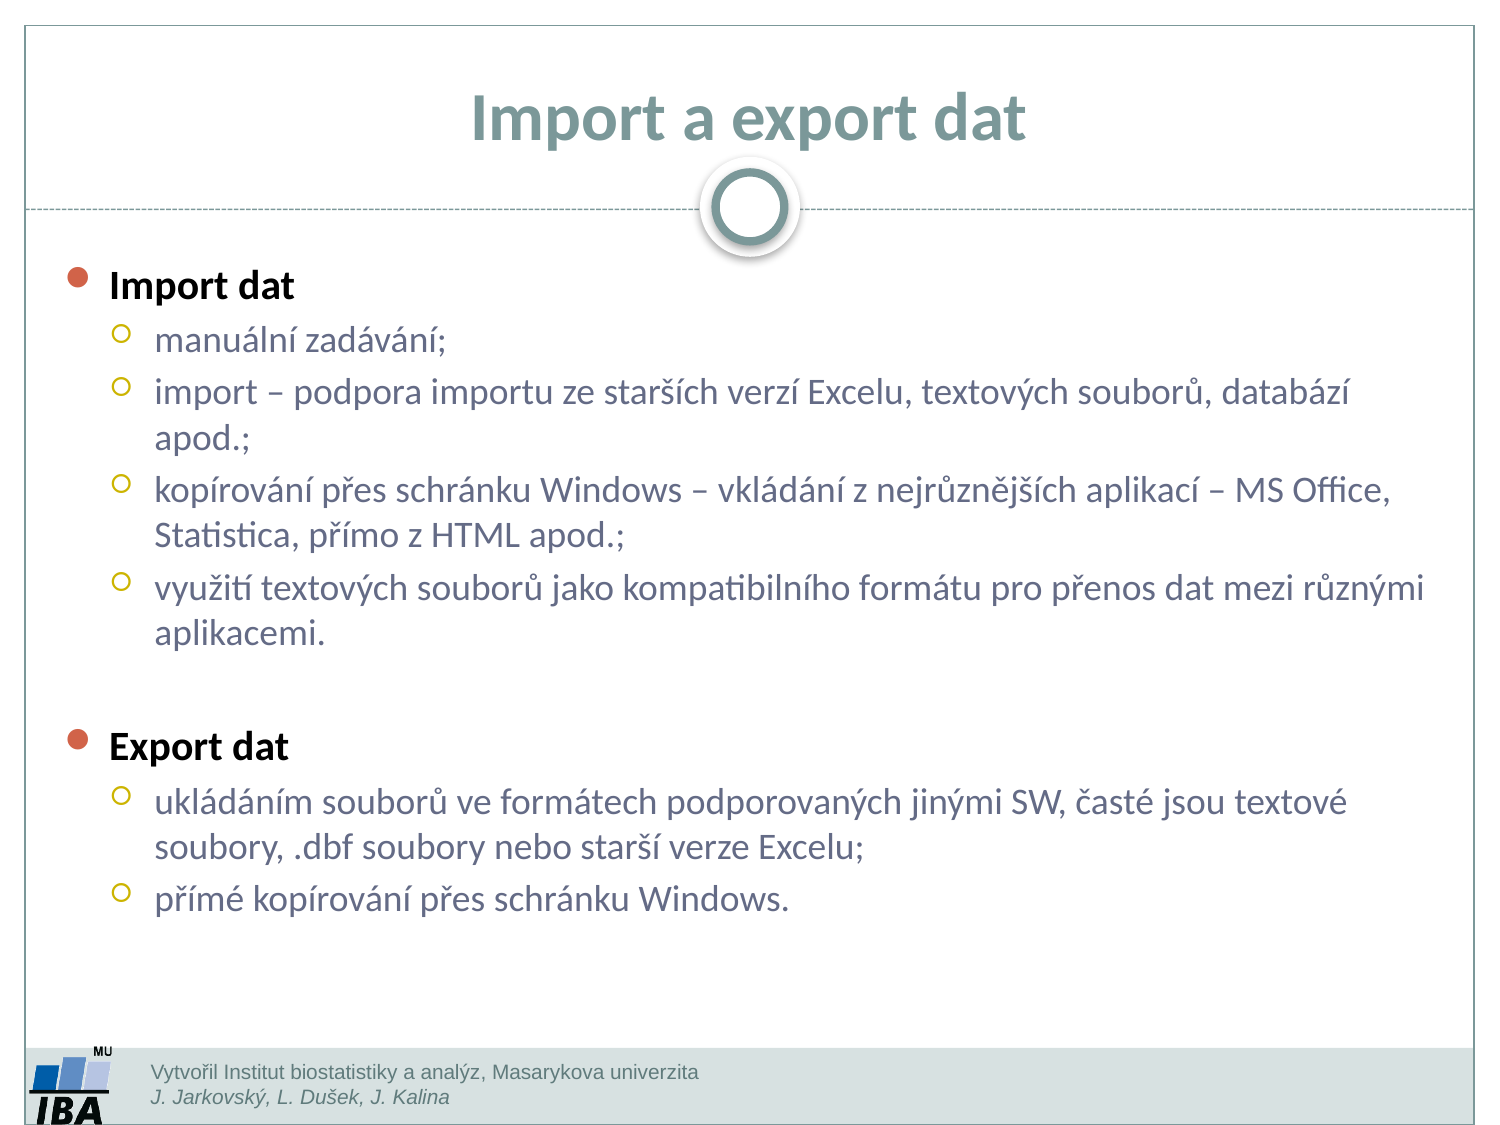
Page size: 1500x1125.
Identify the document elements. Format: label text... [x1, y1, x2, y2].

list Import dat manuální zadávání; import – podpora importu ze starších verzí Excelu, textových souborů, databází apod.; kopírování přes schránku Windows – vkládání z nejrůznějších aplikací – MS Office, Statistica, přímo z HTML apod.; využití textových souborů jako kompatibilního formátu pro přenos dat mezi různými aplikacemi. Export dat ukládáním souborů ve formátech podporovaných jinými SW, časté jsou textové soubory, .dbf soubory nebo starší verze Excelu; přímé kopírování přes schránku Windows. [49, 249, 1450, 1005]
footer Vytvořil Institut biostatistiky a analýz, Masarykova univerzita J. Jarkovský, L. Dušek, J. Kalina [135, 1051, 724, 1112]
title Import a export dat [49, 37, 1450, 163]
picture [29, 1046, 112, 1125]
